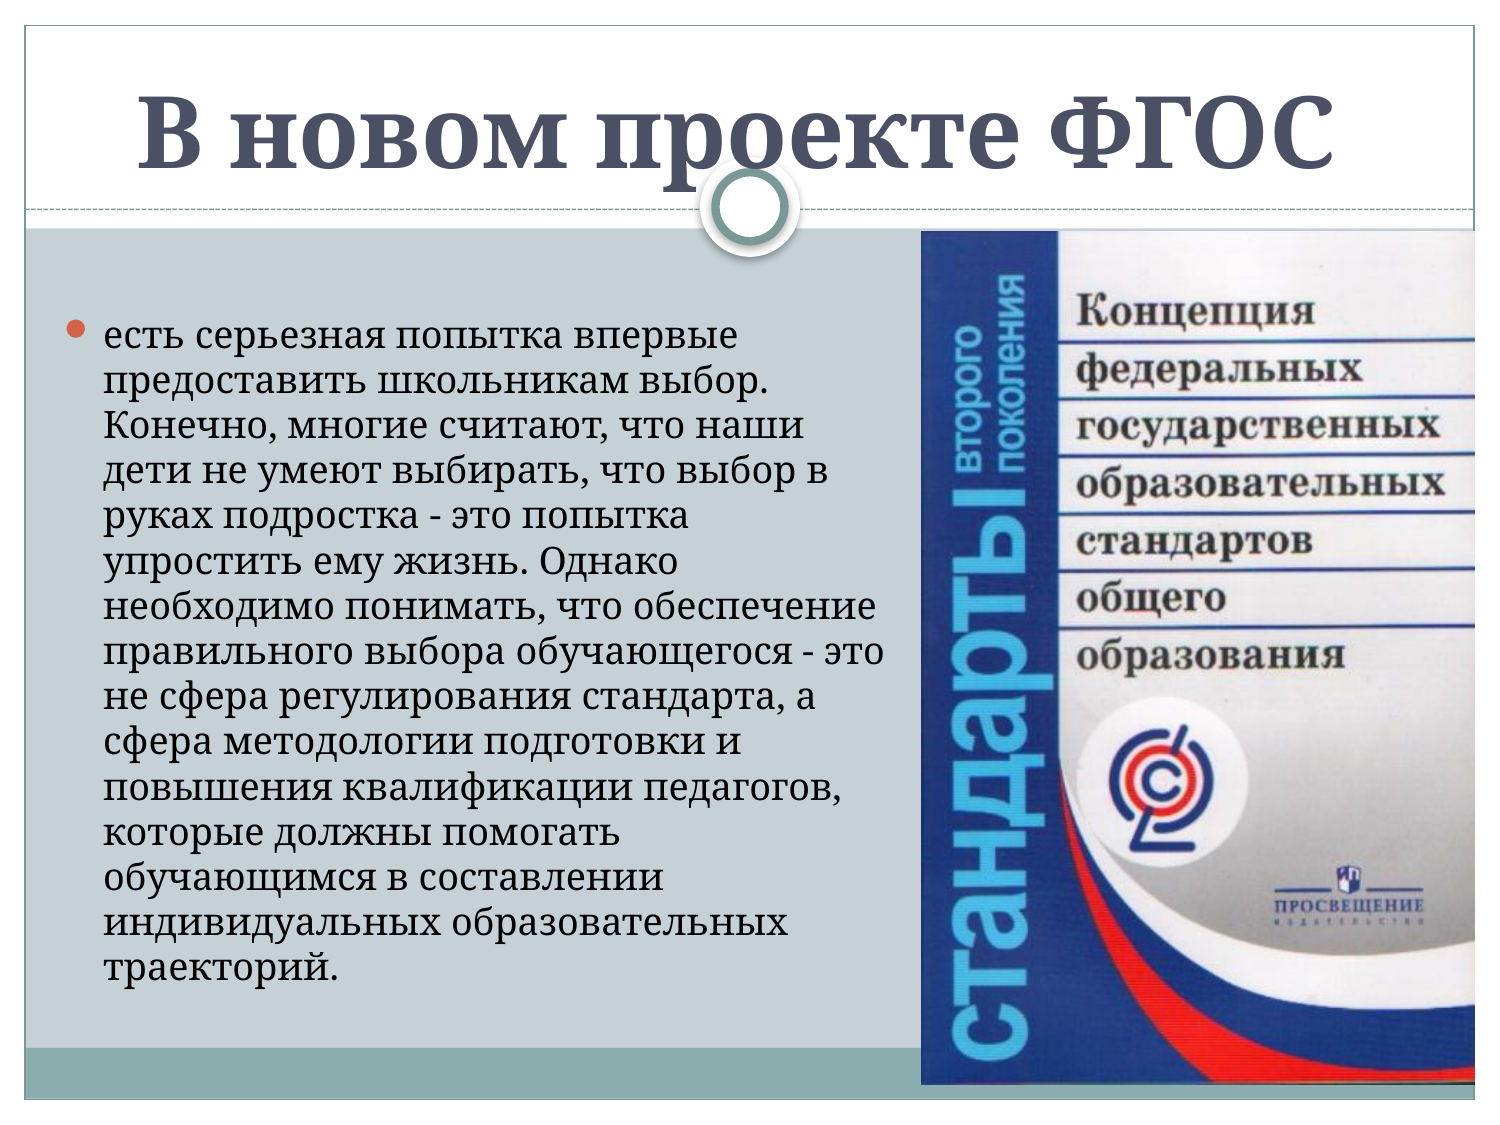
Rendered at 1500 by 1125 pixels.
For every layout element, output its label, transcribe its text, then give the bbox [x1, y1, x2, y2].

list есть серьезная попытка впервые предоставить школьникам выбор. Конечно, многие считают, что наши дети не умеют выбирать, что выбор в руках подростка - это попытка упростить ему жизнь. Однако необходимо понимать, что обеспечение правильного выбора обучающегося - это не сфера регулирования стандарта, а сфера методологии подготовки и повышения квалификации педагогов, которые должны помогать обучающимся в составлении индивидуальных образовательных траекторий. [49, 250, 904, 1001]
title В новом проекте ФГОС [49, 37, 1450, 197]
picture [921, 231, 1475, 1086]
